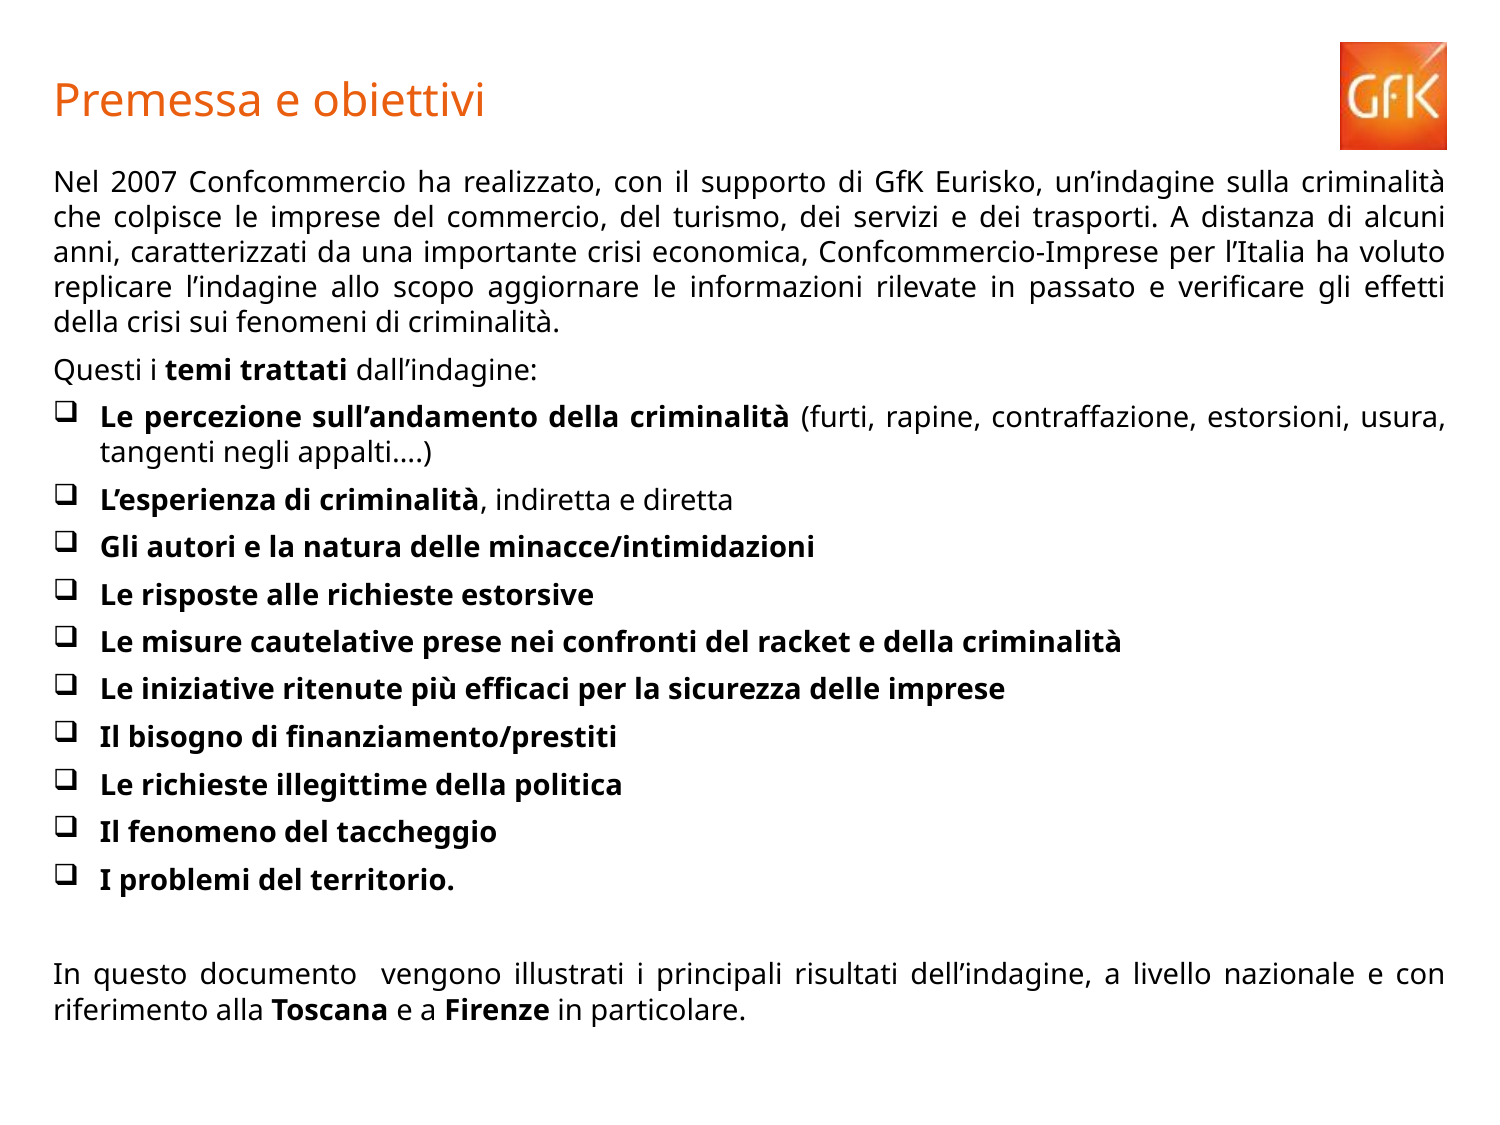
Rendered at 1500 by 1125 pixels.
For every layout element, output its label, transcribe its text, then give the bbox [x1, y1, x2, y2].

text_box Nel 2007 Confcommercio ha realizzato, con il supporto di GfK Eurisko, un’indagine sulla criminalità che colpisce le imprese del commercio, del turismo, dei servizi e dei trasporti. A distanza di alcuni anni, caratterizzati da una importante crisi economica, Confcommercio-Imprese per l’Italia ha voluto replicare l’indagine allo scopo aggiornare le informazioni rilevate in passato e verificare gli effetti della crisi sui fenomeni di criminalità. Questi i temi trattati dall’indagine: Le percezione sull’andamento della criminalità (furti, rapine, contraffazione, estorsioni, usura, tangenti negli appalti….) L’esperienza di criminalità, indiretta e diretta Gli autori e la natura delle minacce/intimidazioni Le risposte alle richieste estorsive Le misure cautelative prese nei confronti del racket e della criminalità Le iniziative ritenute più efficaci per la sicurezza delle imprese Il bisogno di finanziamento/prestiti Le richieste illegittime della politica Il fenomeno del taccheggio I problemi del territorio. In questo documento vengono illustrati i principali risultati dell’indagine, a livello nazionale e con riferimento alla Toscana e a Firenze in particolare. [53, 160, 1447, 1074]
text_box Premessa e obiettivi [53, 19, 904, 126]
picture [1340, 42, 1447, 150]
